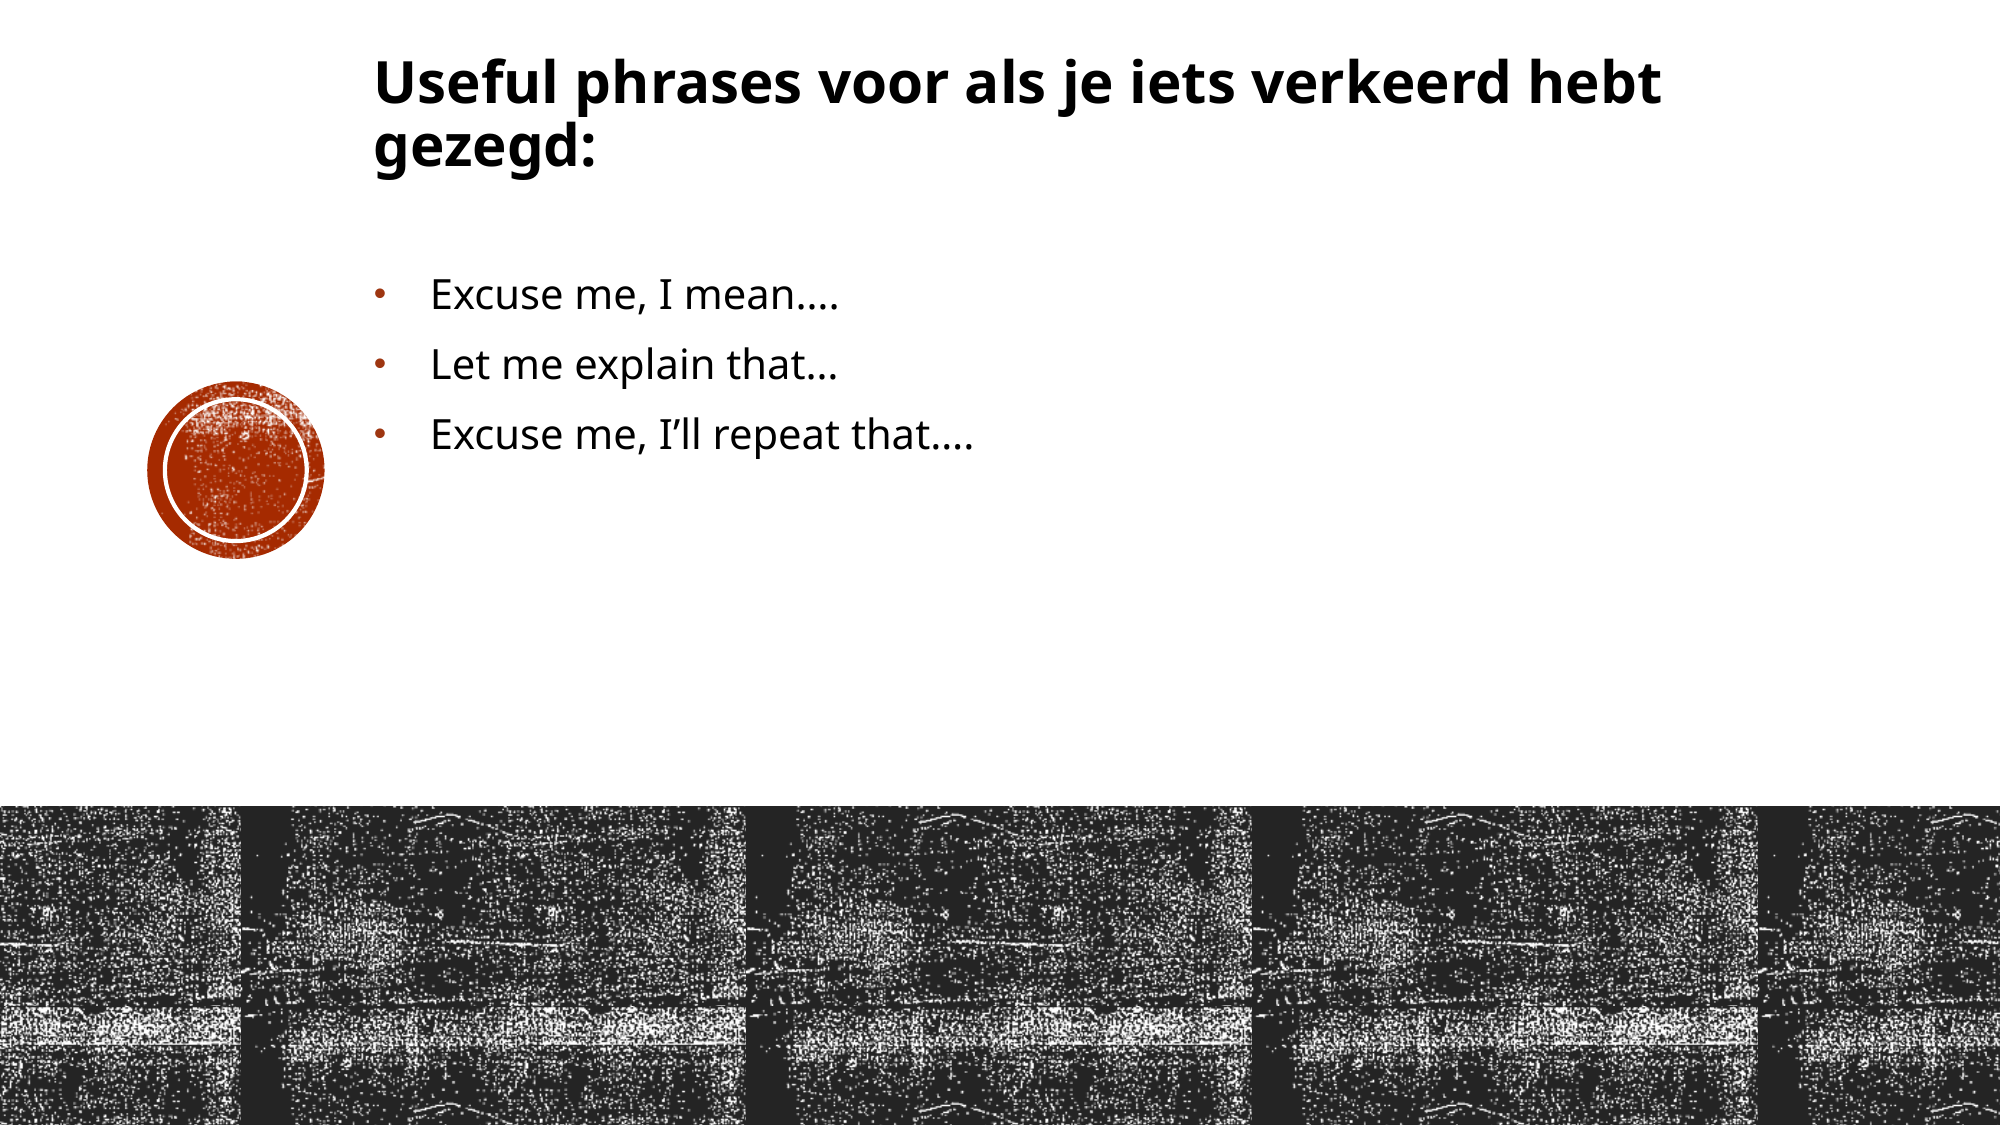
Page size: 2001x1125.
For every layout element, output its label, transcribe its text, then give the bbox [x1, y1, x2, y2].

list Useful phrases voor als je iets verkeerd hebt gezegd: Excuse me, I mean…. Let me explain that… Excuse me, I’ll repeat that…. [358, 45, 1844, 888]
